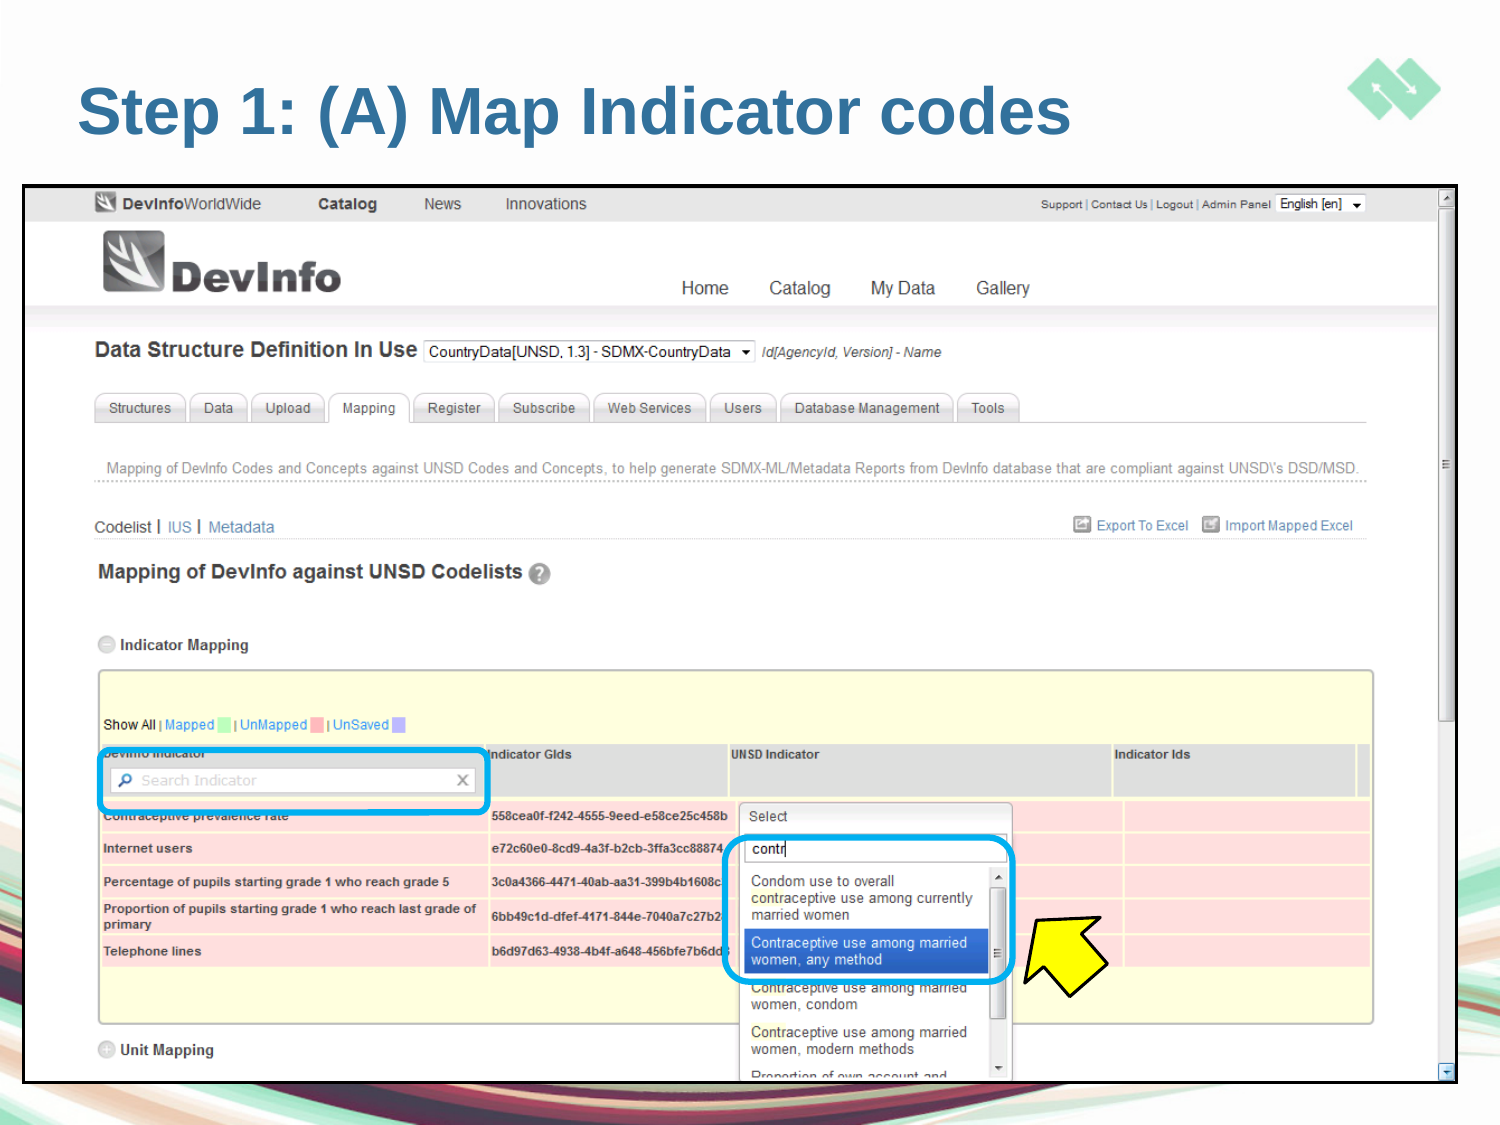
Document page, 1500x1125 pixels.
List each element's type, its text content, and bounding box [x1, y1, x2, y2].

picture [0, 0, 1500, 1125]
text_box Step 1: (A) Map Indicator codes [62, 24, 1400, 155]
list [24, 187, 1456, 1082]
